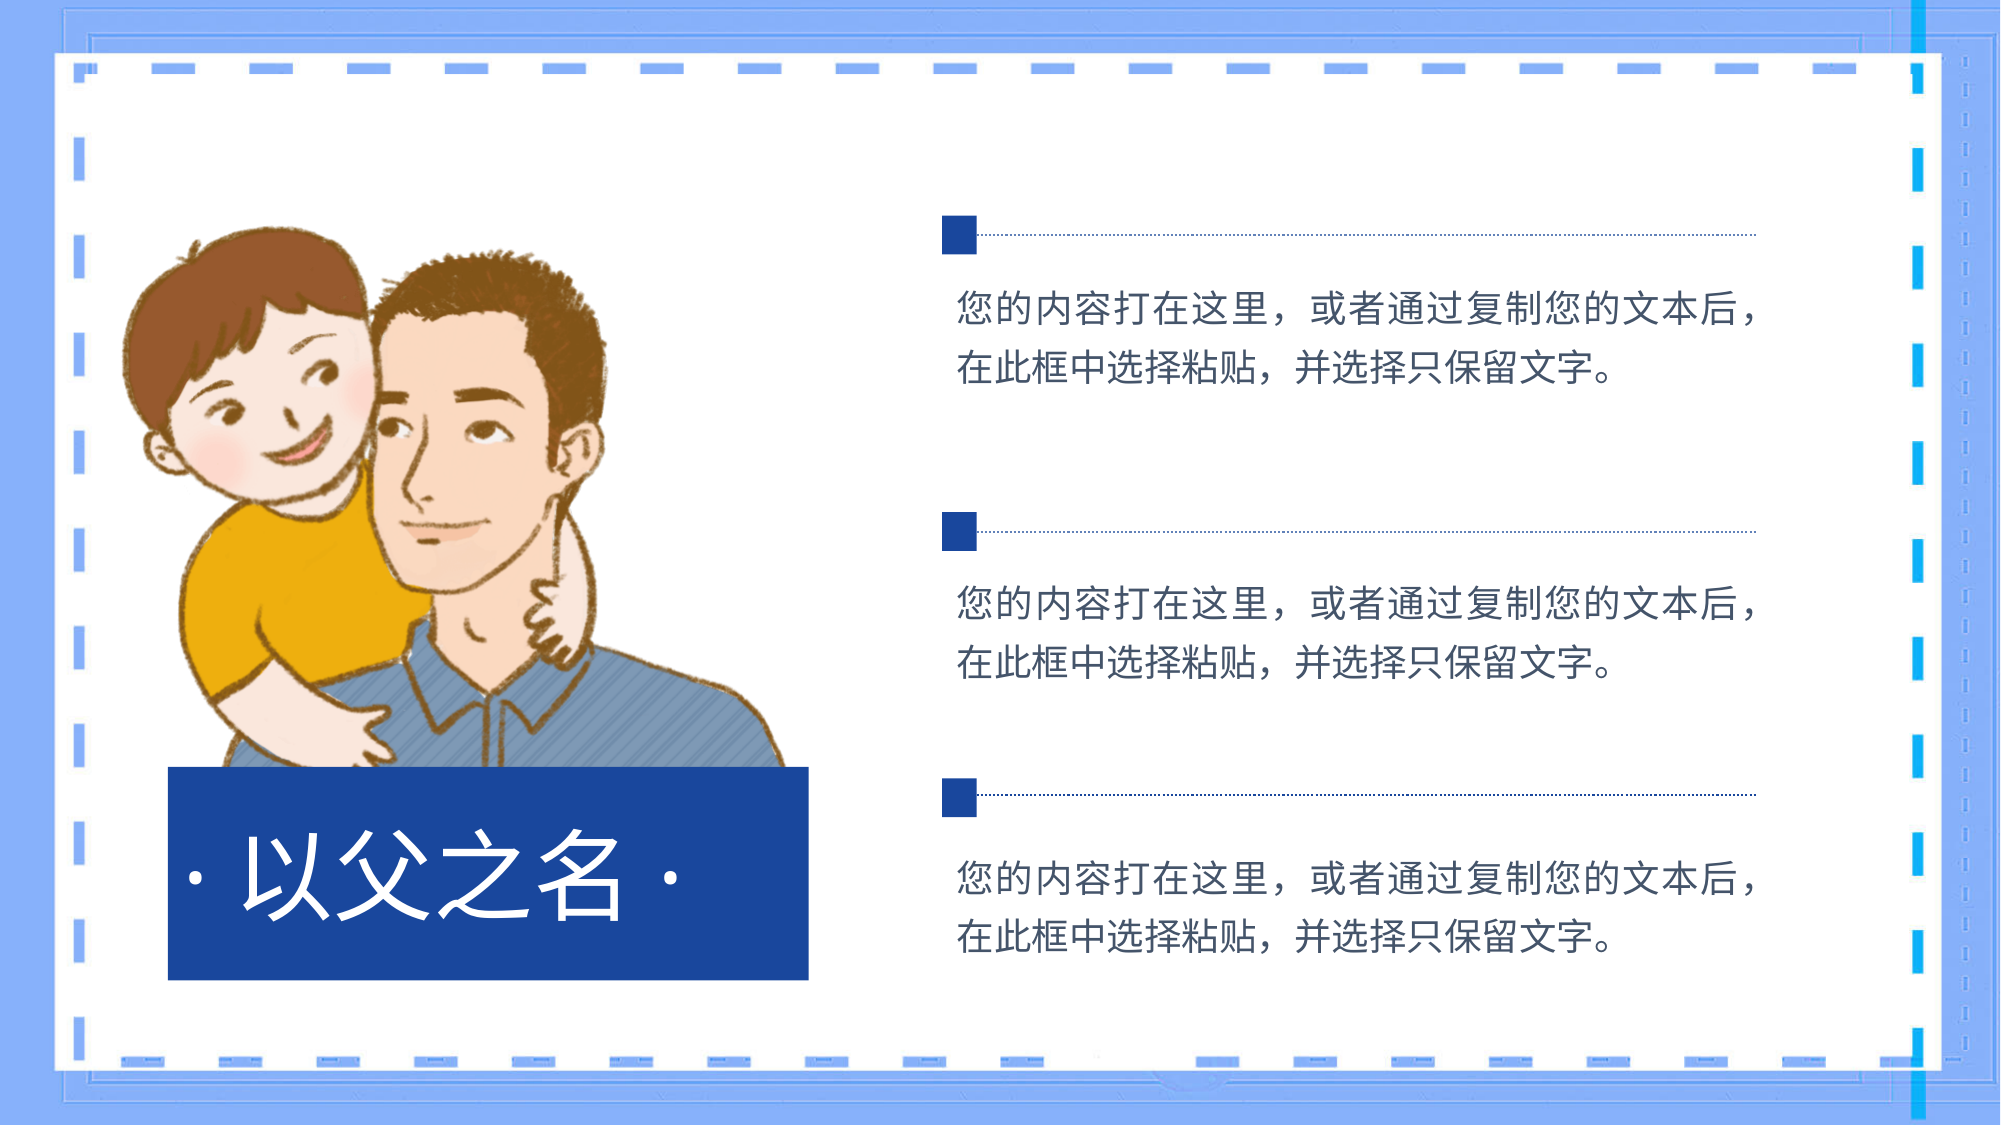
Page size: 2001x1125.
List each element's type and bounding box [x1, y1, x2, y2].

picture [0, 0, 2001, 1125]
text_box [167, 215, 1756, 981]
